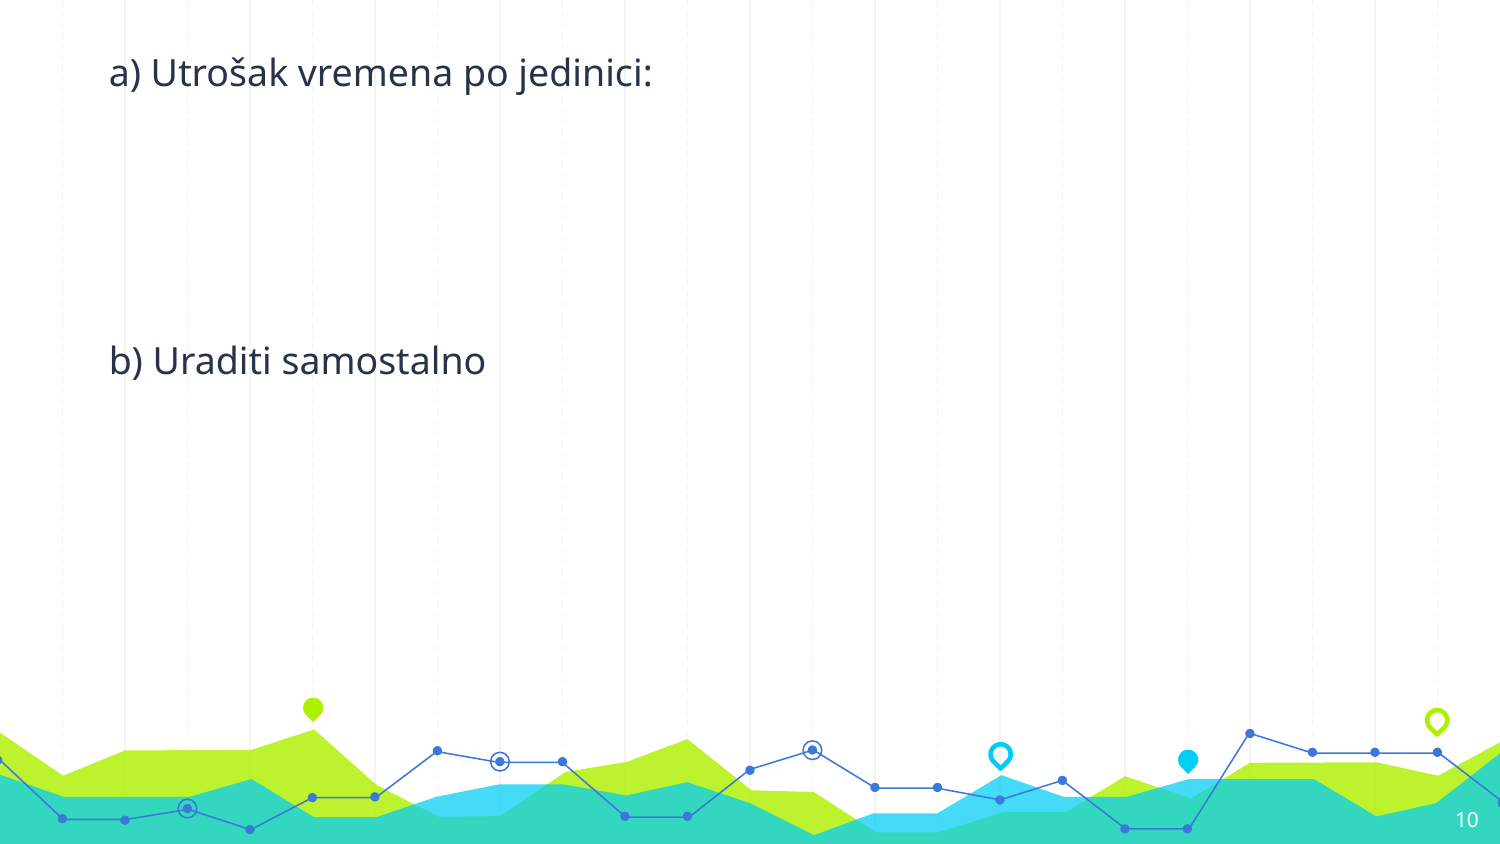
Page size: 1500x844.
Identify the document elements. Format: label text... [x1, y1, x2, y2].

slide_number 10 [1403, 791, 1494, 844]
